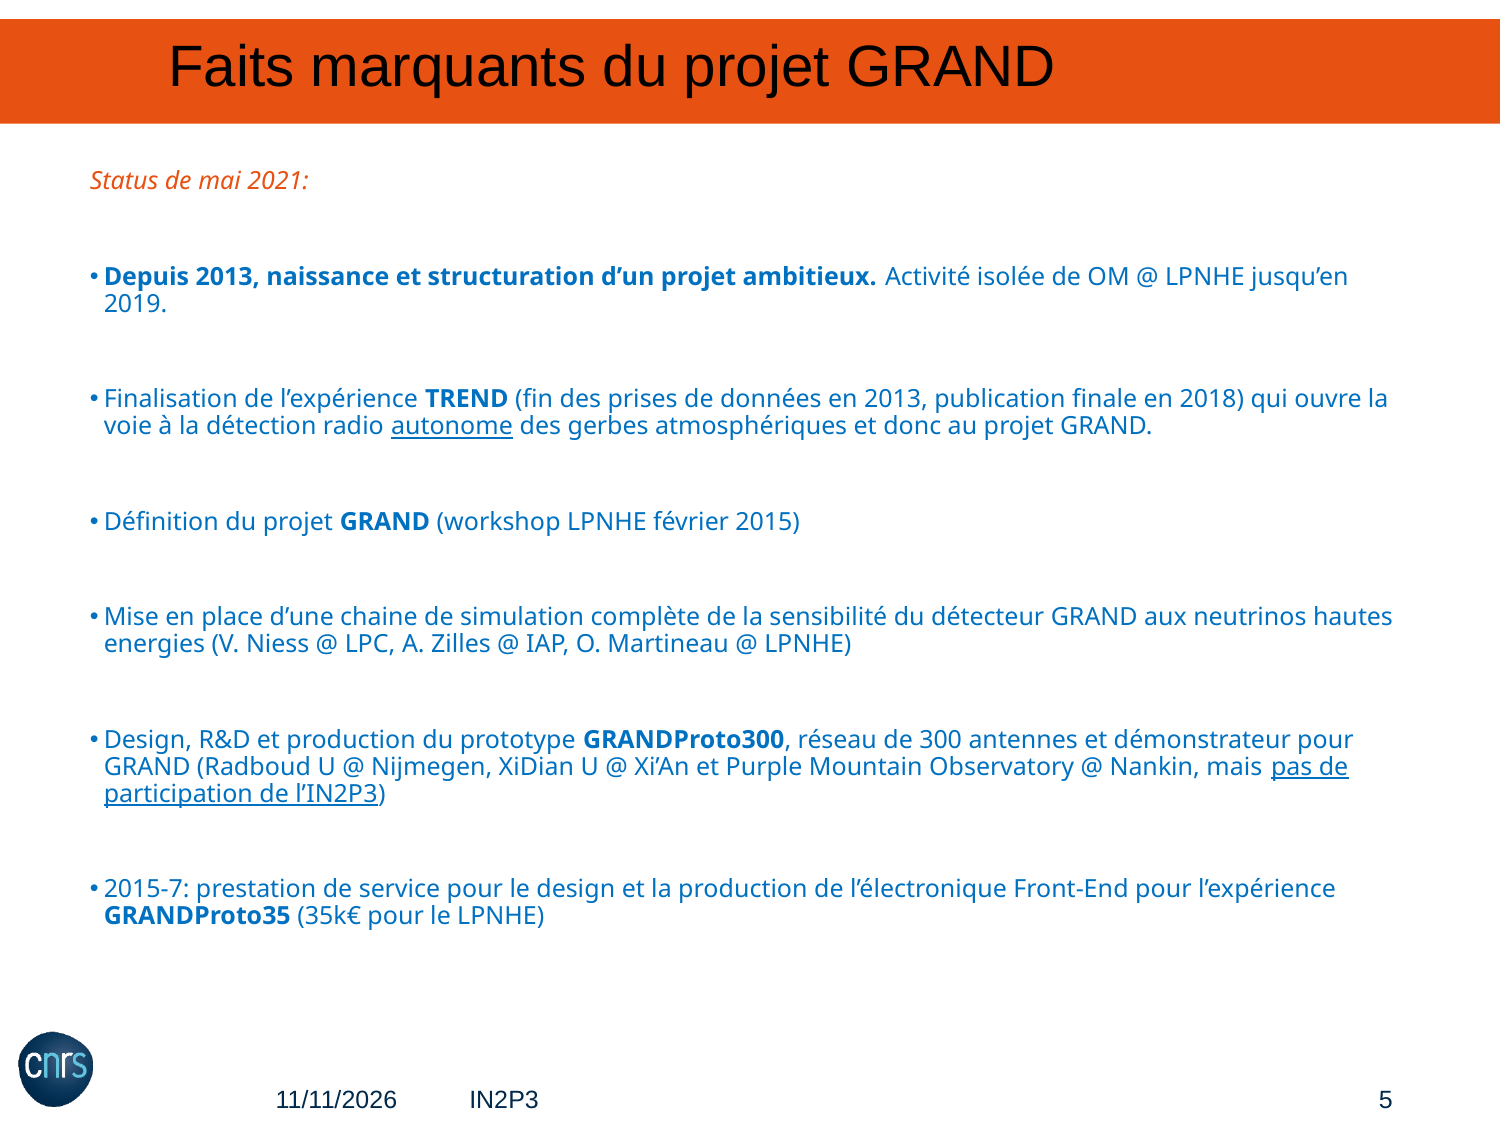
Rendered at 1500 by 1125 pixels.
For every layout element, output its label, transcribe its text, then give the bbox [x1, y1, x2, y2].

picture [17, 1031, 93, 1107]
slide_number 5 [1364, 1068, 1483, 1125]
title Faits marquants du projet GRAND [153, 0, 1365, 135]
footer IN2P3 [454, 1068, 1306, 1125]
list Status de mai 2021: Depuis 2013, naissance et structuration d’un projet ambitieux. Activité isolée de OM @ LPNHE jusqu’en 2019. Finalisation de l’expérience TREND (fin des prises de données en 2013, publication finale en 2018) qui ouvre la voie à la détection radio autonome des gerbes atmosphériques et donc au projet GRAND. Définition du projet GRAND (workshop LPNHE février 2015) Mise en place d’une chaine de simulation complète de la sensibilité du détecteur GRAND aux neutrinos hautes energies (V. Niess @ LPC, A. Zilles @ IAP, O. Martineau @ LPNHE) Design, R&D et production du prototype GRANDProto300, réseau de 300 antennes et démonstrateur pour GRAND (Radboud U @ Nijmegen, XiDian U @ Xi’An et Purple Mountain Observatory @ Nankin, mais pas de participation de l’IN2P3) 2015-7: prestation de service pour le design et la production de l’électronique Front-End pour l’expérience GRANDProto35 (35k€ pour le LPNHE) [75, 160, 1425, 1069]
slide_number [242, 1068, 431, 1125]
